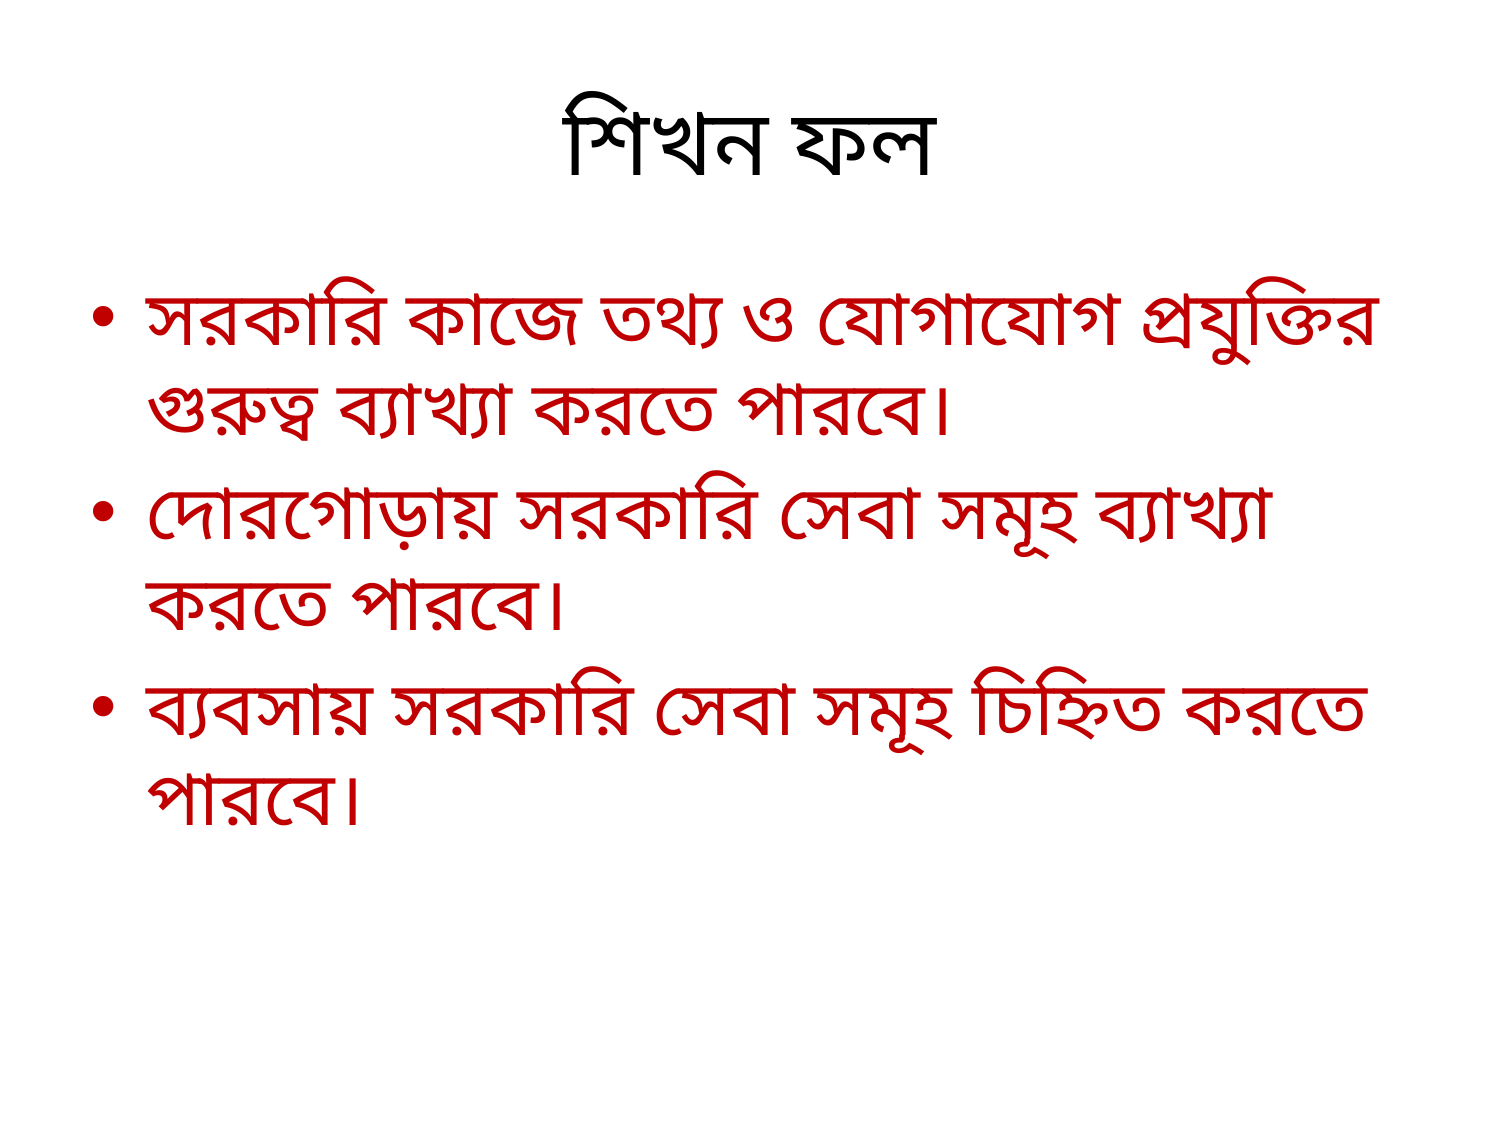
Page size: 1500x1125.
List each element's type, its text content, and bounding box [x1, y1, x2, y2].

title শিখন ফল [75, 45, 1425, 233]
list সরকারি কাজে তথ্য ও যোগাযোগ প্রযুক্তির গুরুত্ব ব্যাখ্যা করতে পারবে। দোরগোড়ায় সরকারি সেবা সমূহ ব্যাখ্যা করতে পারবে। ব্যবসায় সরকারি সেবা সমূহ চিহ্নিত করতে পারবে। [75, 262, 1425, 1005]
